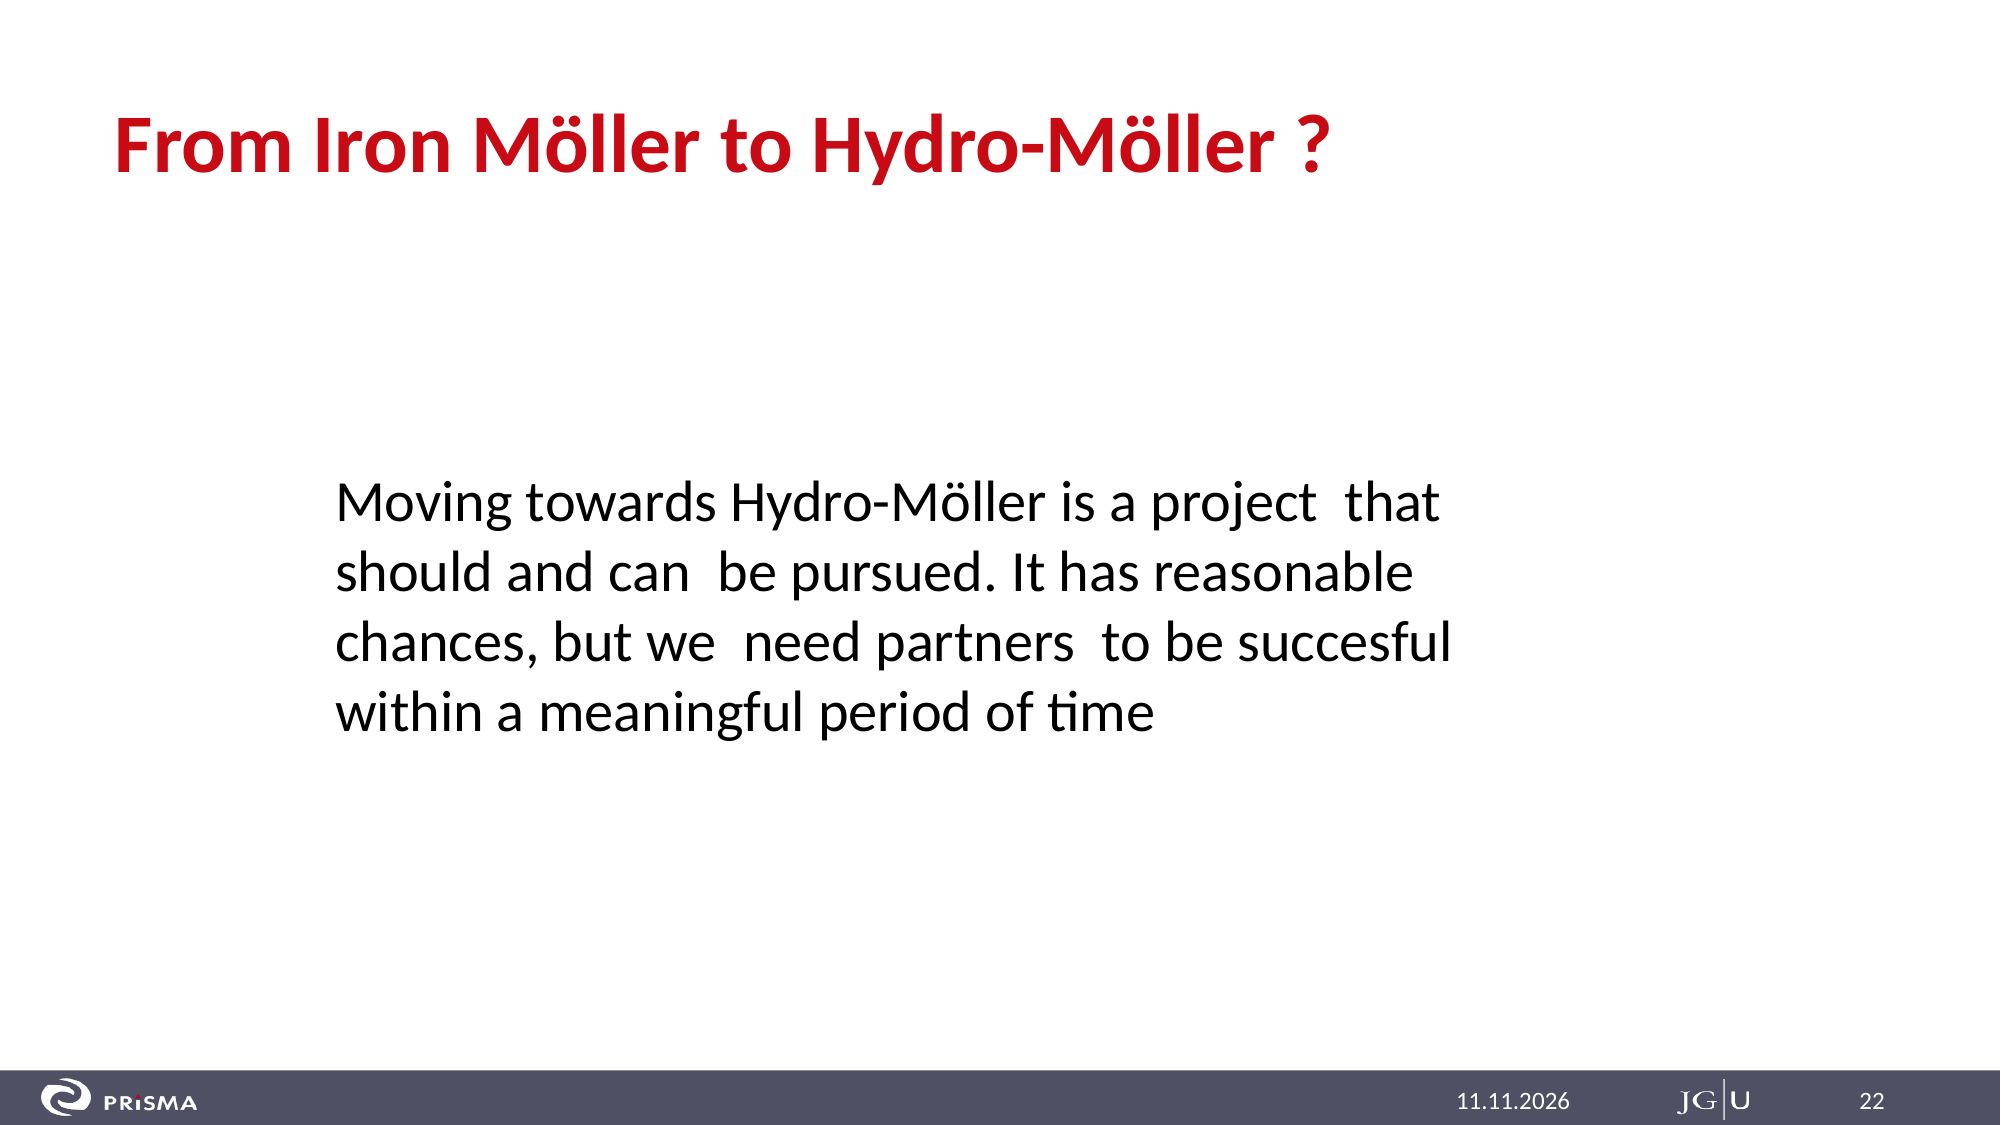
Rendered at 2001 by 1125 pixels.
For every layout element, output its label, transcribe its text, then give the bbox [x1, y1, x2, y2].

slide_number 22 [1771, 1069, 1900, 1125]
text_box Moving towards Hydro-Möller is a project that should and can be pursued. It has reasonable chances, but we need partners to be succesful within a meaningful period of time [320, 456, 1549, 751]
picture [39, 1078, 197, 1116]
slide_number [1441, 1069, 1662, 1125]
picture [1677, 1079, 1749, 1120]
title From Iron Möller to Hydro-Möller ? [99, 45, 1900, 233]
